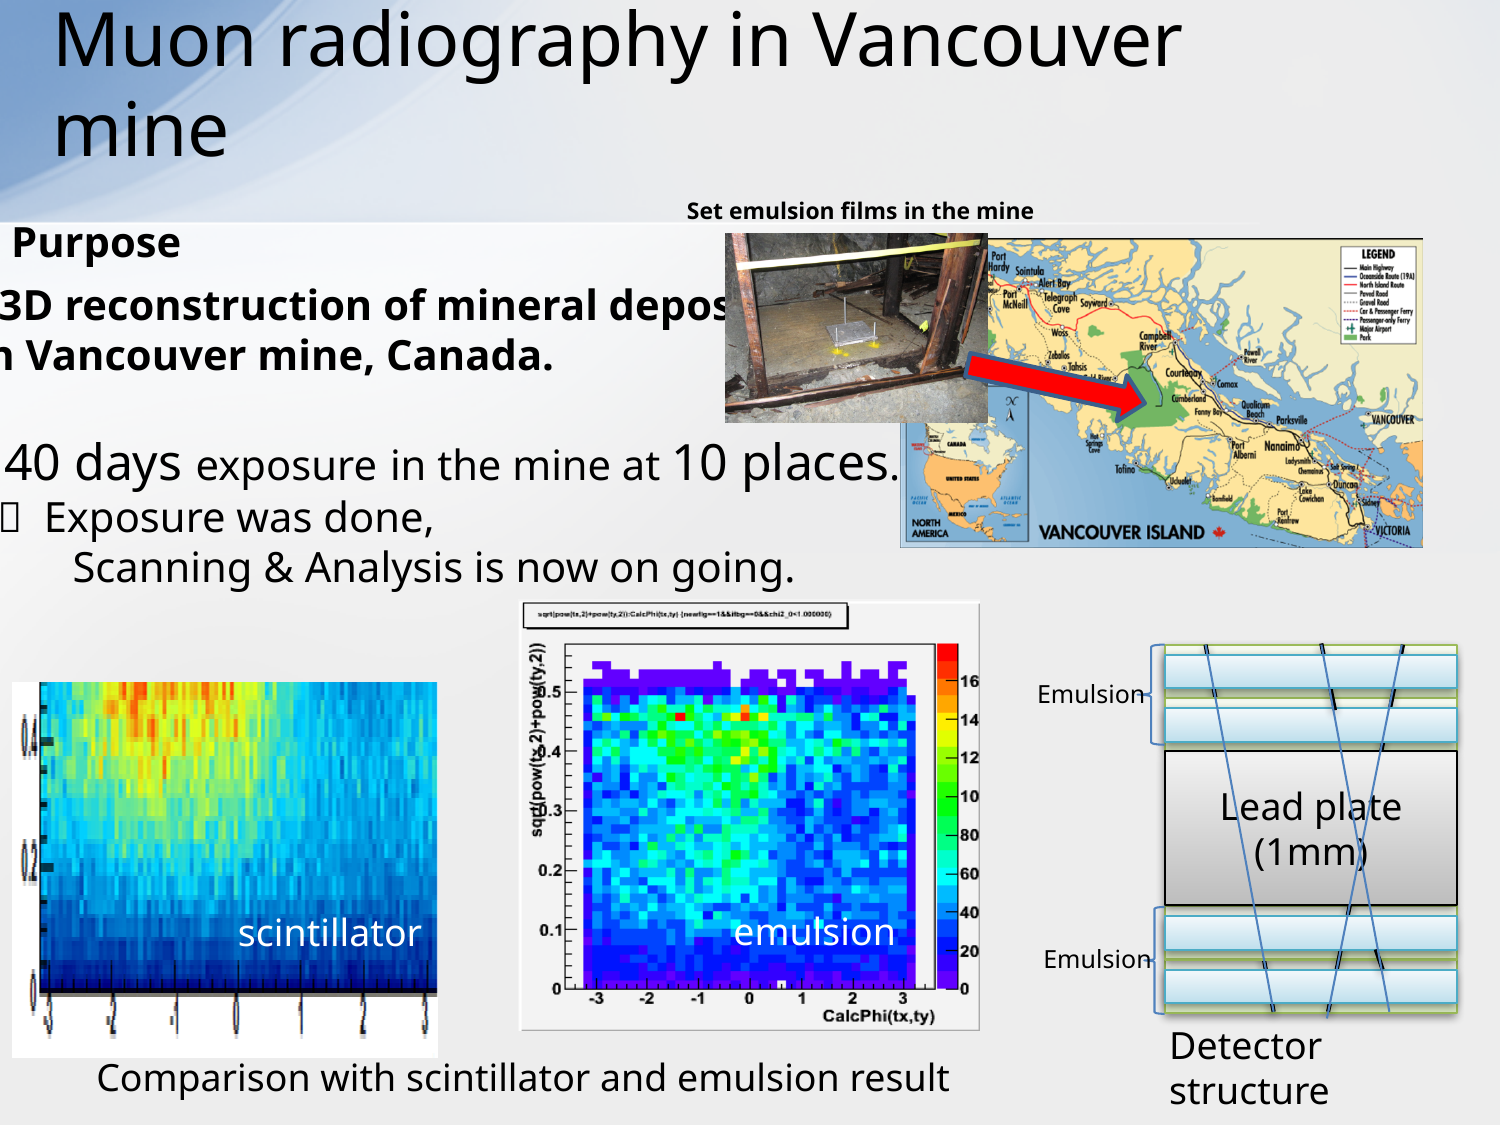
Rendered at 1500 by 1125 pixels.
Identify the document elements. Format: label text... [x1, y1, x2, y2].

picture [0, 0, 1500, 1125]
text_box Emulsion [1028, 935, 1130, 981]
text_box - 3D reconstruction of mineral deposit in Vancouver mine, Canada. [0, 271, 717, 387]
text_box Emulsion [1022, 671, 1130, 717]
text_box 140 days exposure in the mine at 10 places.  Exposure was done, Scanning & Analysis is now on going. [0, 423, 916, 598]
text_box Detector structure [1154, 1014, 1475, 1120]
title Muon radiography in Vancouver mine [37, 37, 1388, 179]
text_box Purpose [0, 208, 197, 273]
text_box Set emulsion films in the mine [672, 189, 1049, 232]
text_box Comparison with scintillator and emulsion result [81, 1046, 966, 1107]
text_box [1136, 642, 1459, 1019]
